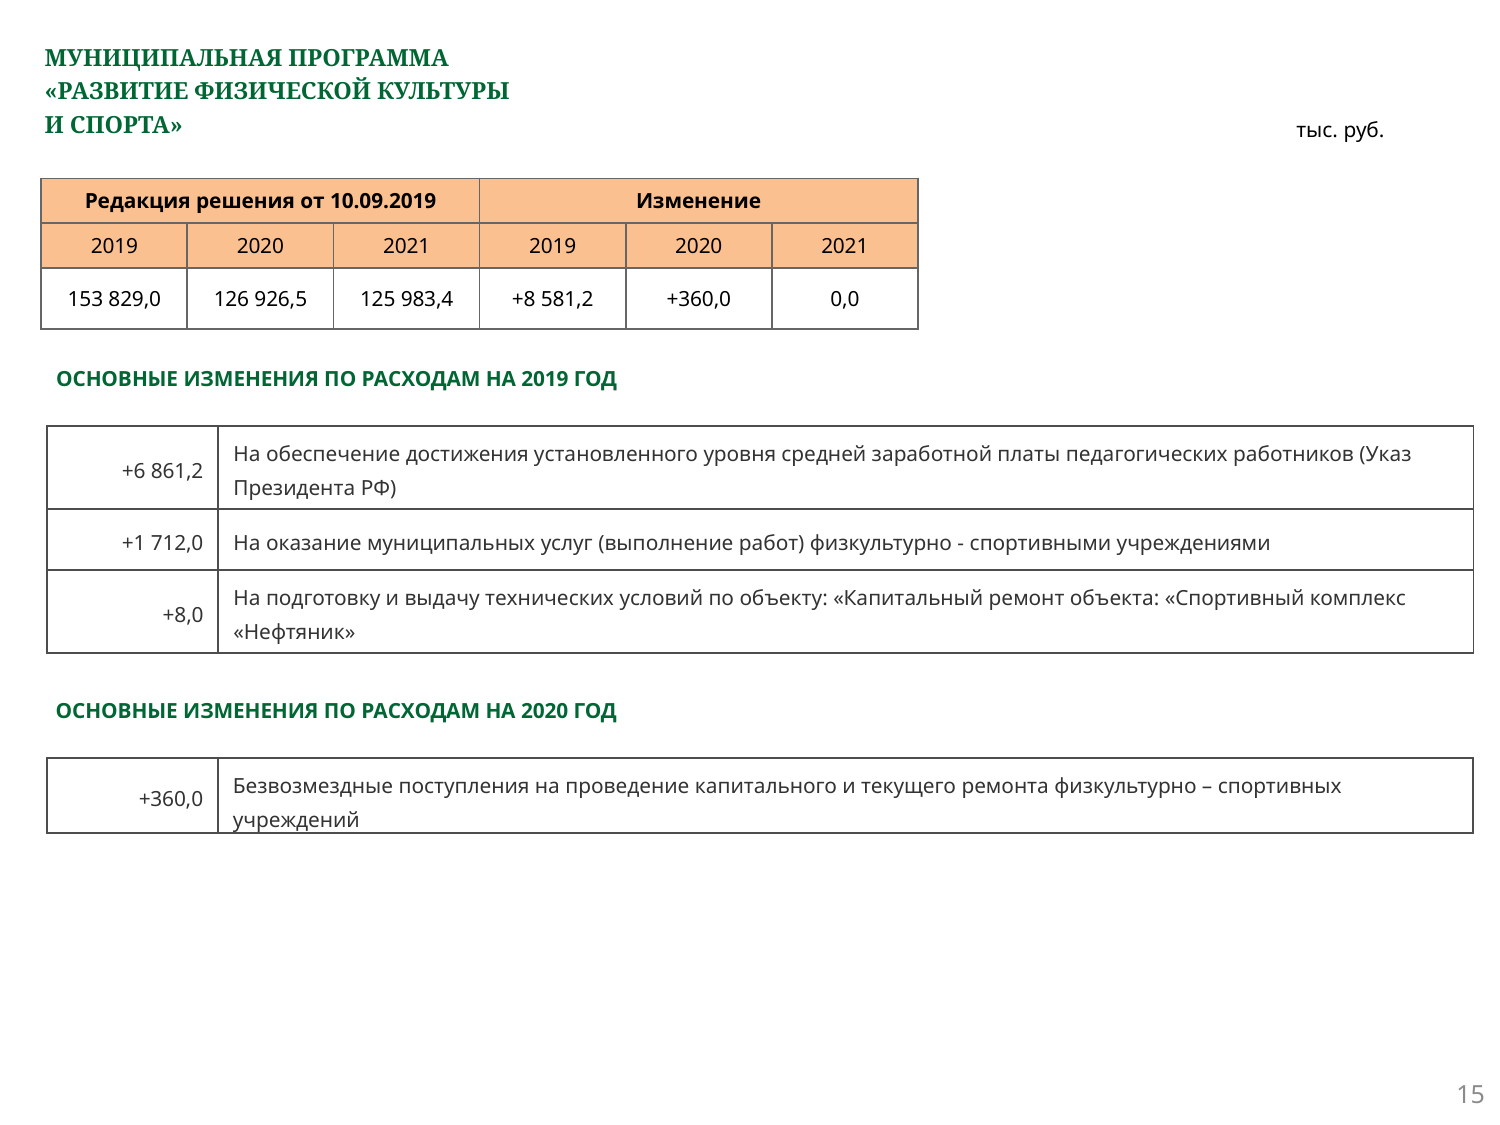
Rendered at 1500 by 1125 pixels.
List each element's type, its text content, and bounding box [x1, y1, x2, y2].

table_cell 2021 [773, 224, 917, 267]
table_cell На оказание муниципальных услуг (выполнение работ) физкультурно - спортивными учреждениями [219, 510, 1473, 569]
table_header Редакция решения от 10.09.2019 [42, 179, 479, 222]
text_box ОСНОВНЫЕ ИЗМЕНЕНИЯ ПО РАСХОДАМ НА 2020 ГОД [39, 675, 781, 744]
table_header Безвозмездные поступления на проведение капитального и текущего ремонта физкультурно – спортивных учреждений [219, 759, 1472, 832]
table_cell +8 581,2 [480, 269, 625, 328]
table_cell 2020 [627, 224, 771, 267]
slide_number 15 [1149, 1065, 1500, 1125]
table_header Изменение [480, 179, 917, 222]
text_box тыс. руб. [1281, 104, 1433, 150]
table_cell 125 983,4 [334, 269, 479, 328]
table_cell 126 926,5 [188, 269, 333, 328]
table_cell 0,0 [773, 269, 917, 328]
table_cell +8,0 [48, 571, 217, 652]
text_box ОСНОВНЫЕ ИЗМЕНЕНИЯ ПО РАСХОДАМ НА 2019 ГОД [39, 344, 782, 412]
table_header +360,0 [48, 759, 217, 832]
table_header На обеспечение достижения установленного уровня средней заработной платы педагогических работников (Указ Президента РФ) [219, 427, 1473, 508]
table_cell 2019 [480, 224, 625, 267]
table_cell 2020 [188, 224, 333, 267]
table_cell +360,0 [627, 269, 771, 328]
table_cell 153 829,0 [42, 269, 186, 328]
table_cell 2019 [42, 224, 186, 267]
table_cell +1 712,0 [48, 510, 217, 569]
title МУНИЦИПАЛЬНАЯ ПРОГРАММА «РАЗВИТИЕ ФИЗИЧЕСКОЙ КУЛЬТУРЫ И СПОРТА» [29, 29, 1471, 148]
table_header +6 861,2 [48, 427, 217, 508]
table_cell 2021 [334, 224, 479, 267]
table_cell На подготовку и выдачу технических условий по объекту: «Капитальный ремонт объекта: «Спортивный комплекс «Нефтяник» [219, 571, 1473, 652]
